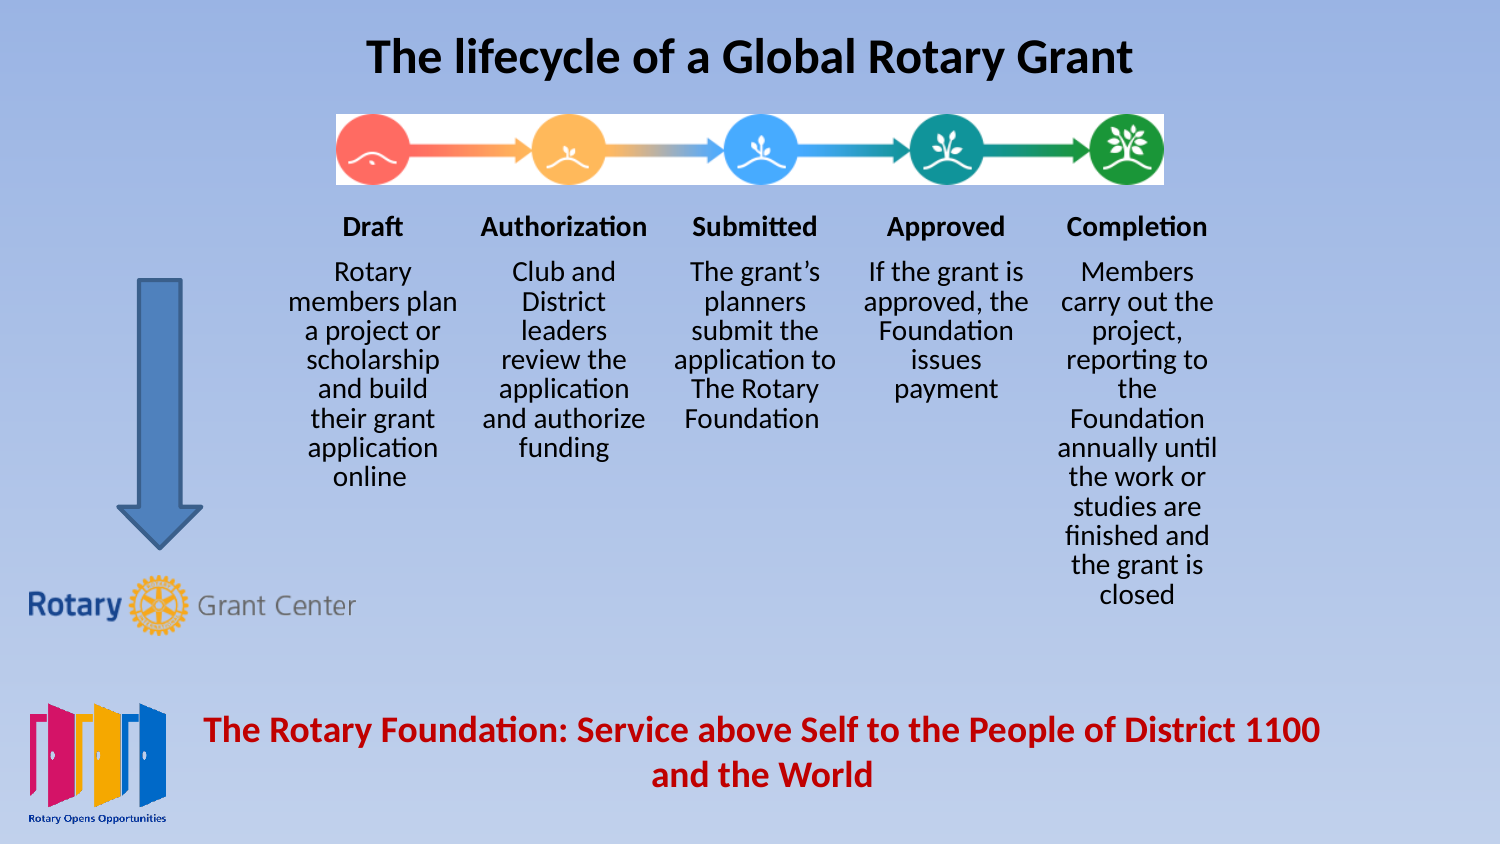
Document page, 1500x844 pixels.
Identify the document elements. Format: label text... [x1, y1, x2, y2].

table_header Draft [278, 209, 469, 254]
table_header Completion [1042, 209, 1233, 254]
text_box The lifecycle of a Global Rotary Grant [0, 15, 1500, 91]
picture [29, 575, 356, 636]
table_header Authorization [469, 209, 660, 254]
table_cell Members carry out the project, reporting to the Foundation annually until the work or studies are finished and the grant is closed [1042, 254, 1233, 637]
picture [29, 703, 166, 824]
table_header Approved [851, 209, 1042, 254]
table_cell The grant’s planners submit the application to The Rotary Foundation [660, 254, 851, 637]
table_header Submitted [660, 209, 851, 254]
text_box [116, 278, 204, 551]
picture [336, 114, 1164, 185]
table_cell Club and District leaders review the application and authorize funding [469, 254, 660, 637]
table_cell If the grant is approved, the Foundation issues payment [851, 254, 1042, 637]
table_cell Rotary members plan a project or scholarship and build their grant application online [278, 254, 469, 637]
